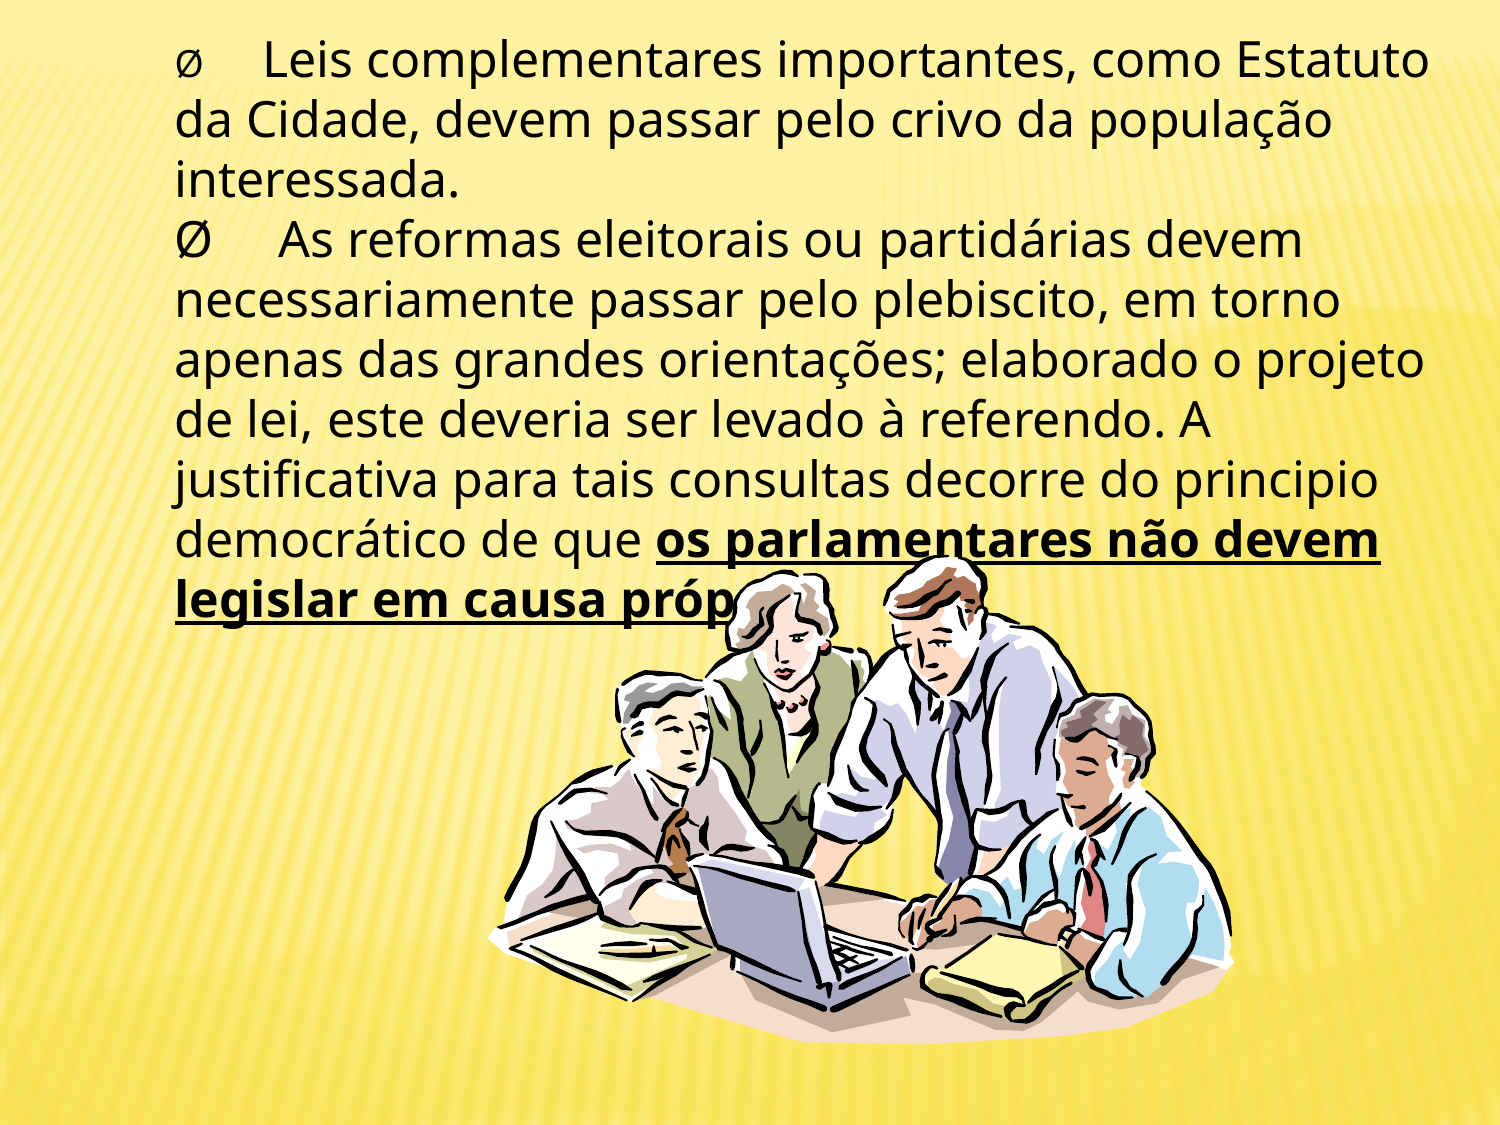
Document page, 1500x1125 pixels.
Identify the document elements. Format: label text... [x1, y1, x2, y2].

picture [487, 549, 1240, 1050]
text_box Ø Leis complementares importantes, como Estatuto da Cidade, devem passar pelo crivo da população interessada. Ø As reformas eleitorais ou partidárias devem necessariamente passar pelo plebiscito, em torno apenas das grandes orientações; elaborado o projeto de lei, este deveria ser levado à referendo. A justificativa para tais consultas decorre do principio democrático de que os parlamentares não devem legislar em causa própria. [159, 19, 1500, 680]
